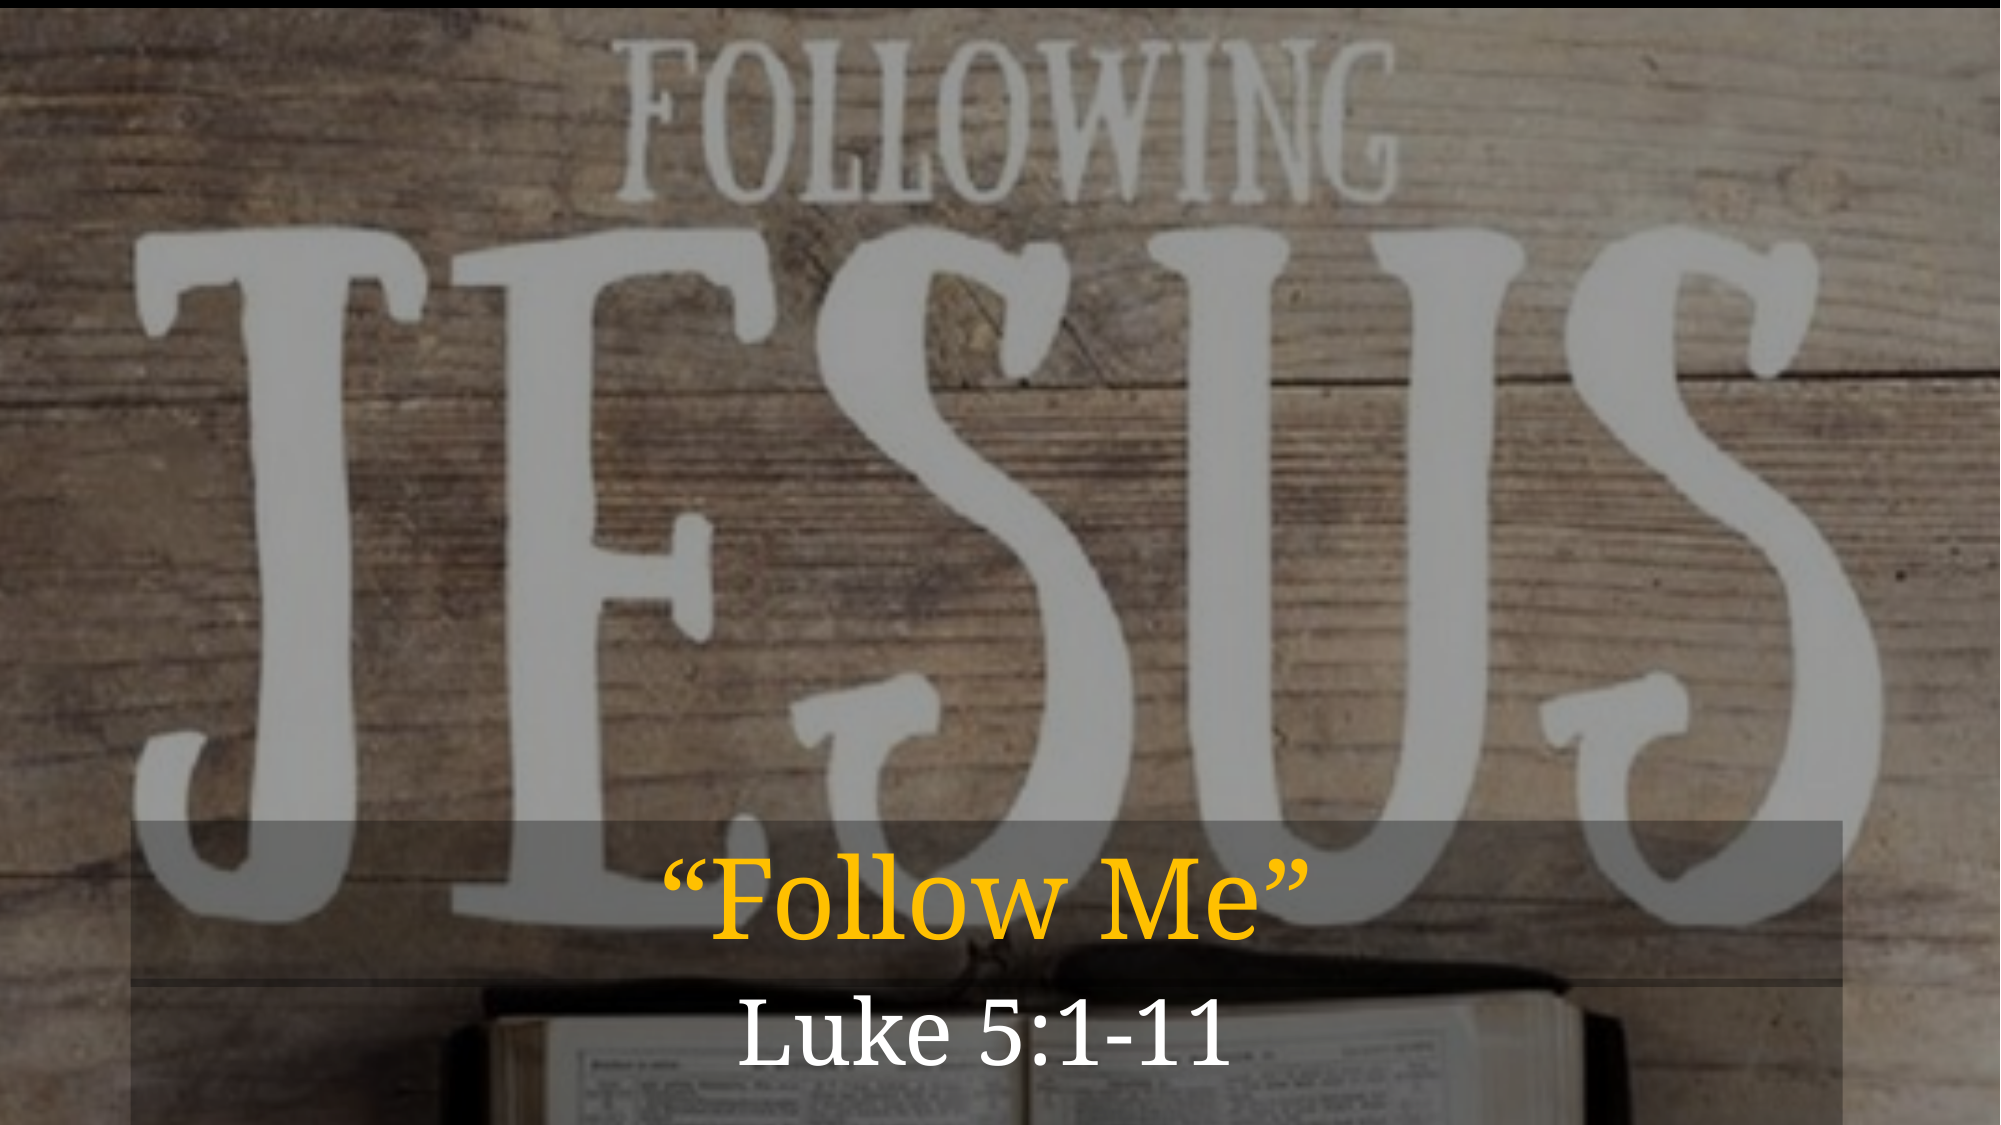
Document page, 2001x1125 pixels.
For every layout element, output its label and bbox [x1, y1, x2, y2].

picture [0, 8, 2000, 1125]
text_box [0, 0, 2000, 8]
